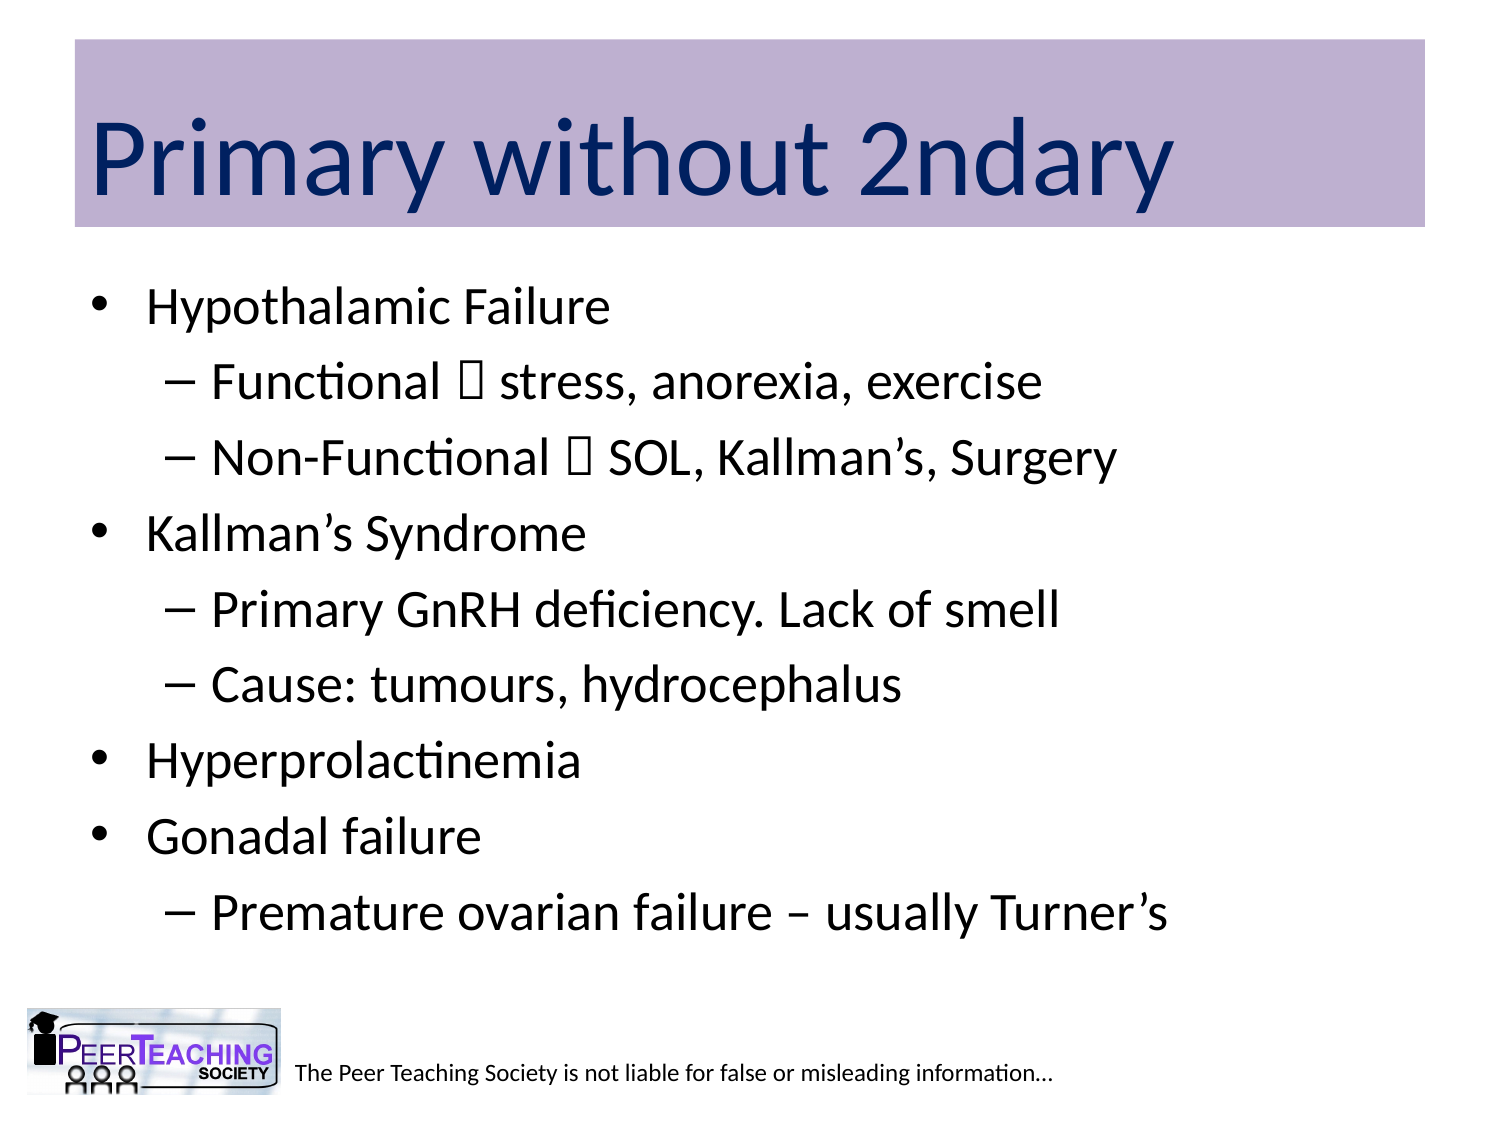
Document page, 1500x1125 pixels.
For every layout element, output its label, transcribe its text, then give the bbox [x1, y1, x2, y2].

text_box [74, 39, 1425, 75]
text_box The Peer Teaching Society is not liable for false or misleading information… [285, 1048, 1112, 1094]
text_box Primary without 2ndary [74, 75, 1425, 225]
list Hypothalamic Failure Functional  stress, anorexia, exercise Non-Functional  SOL, Kallman’s, Surgery Kallman’s Syndrome Primary GnRH deficiency. Lack of smell Cause: tumours, hydrocephalus Hyperprolactinemia Gonadal failure Premature ovarian failure – usually Turner’s [75, 262, 1425, 1005]
picture [26, 1007, 281, 1095]
